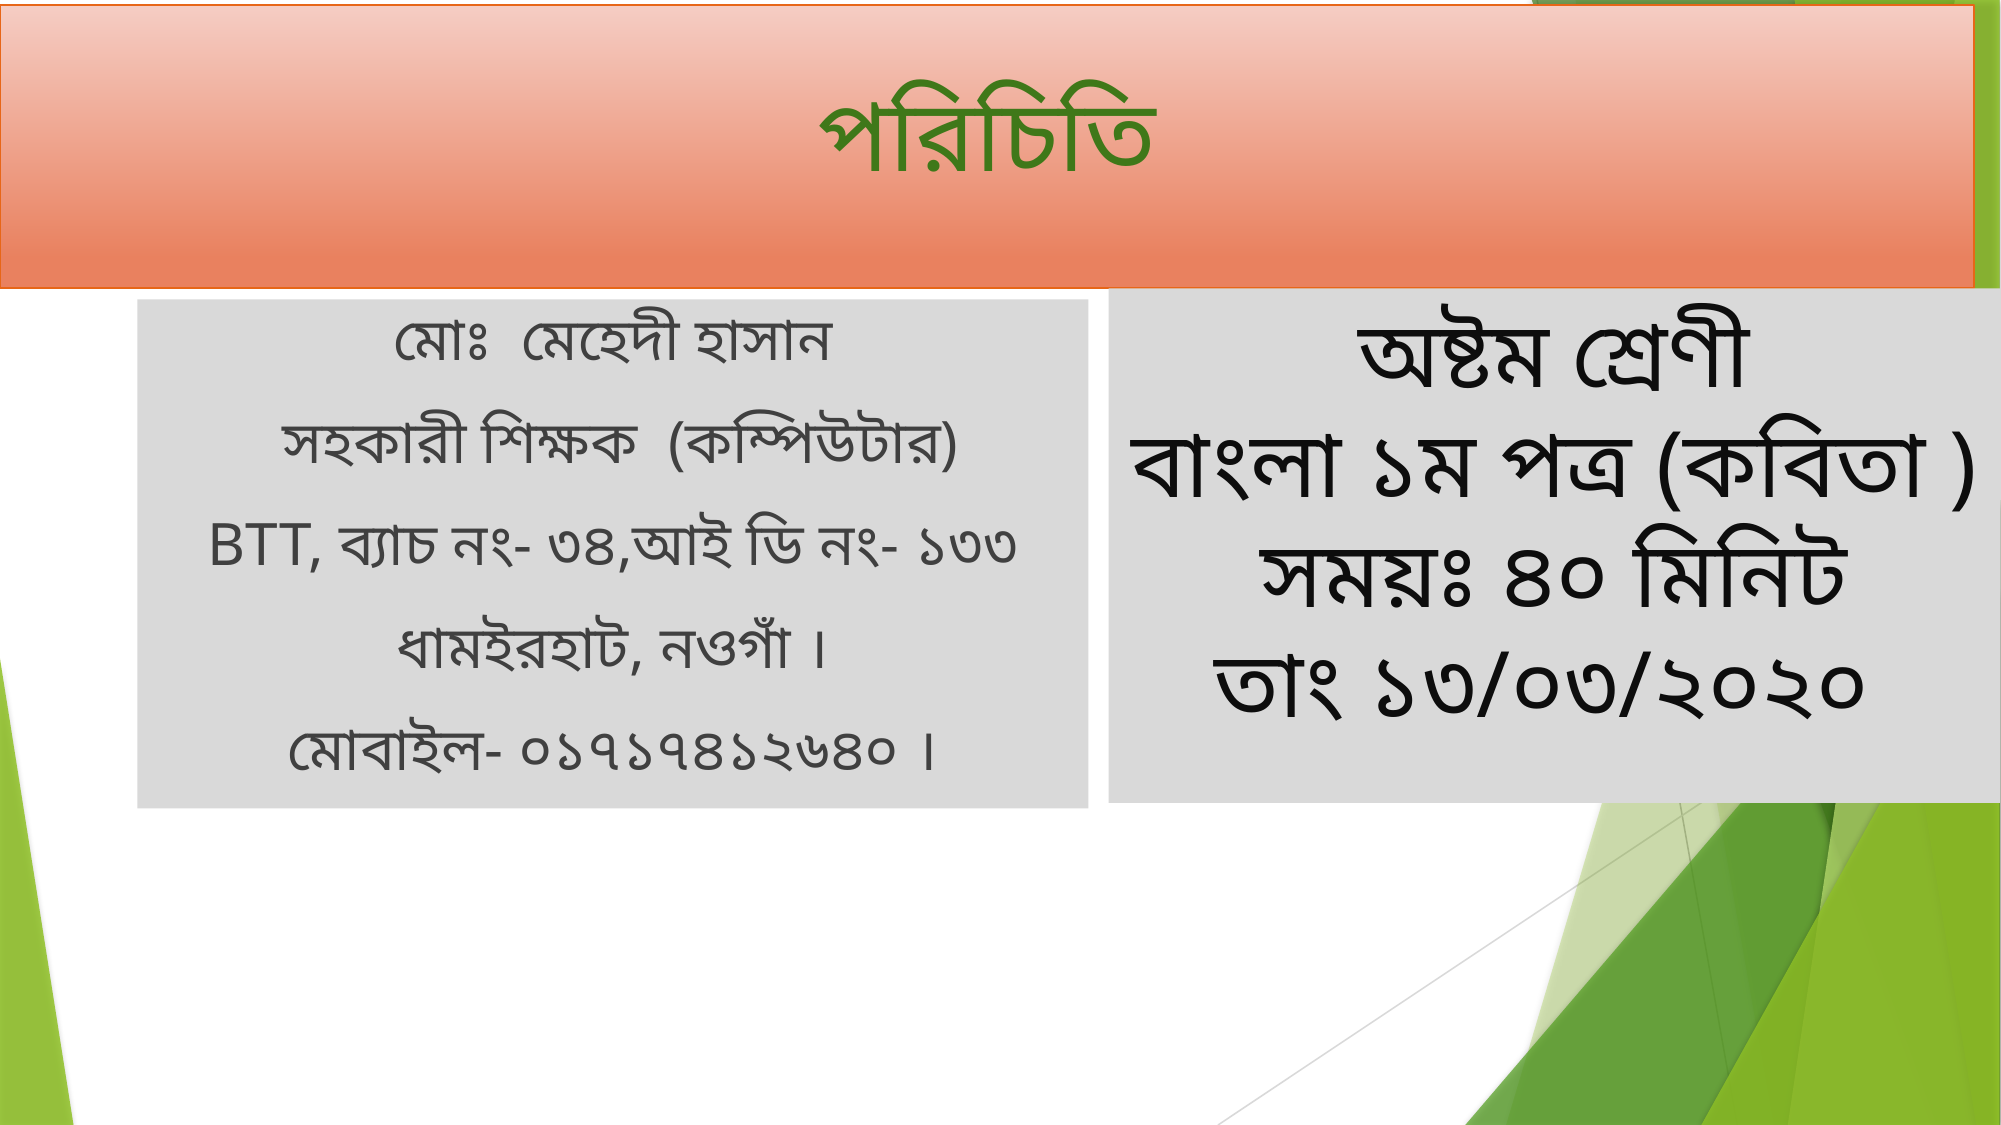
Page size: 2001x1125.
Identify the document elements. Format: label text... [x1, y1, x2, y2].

list [1070, 288, 1974, 1092]
title পরিচিতি [0, 4, 1975, 289]
list মোঃ মেহেদী হাসান সহকারী শিক্ষক (কম্পিউটার) BTT, ব্যাচ নং- ৩৪,আই ডি নং- ১৩৩ ধামইরহাট, নওগাঁ । মোবাইল- ০১৭১৭৪১২৬৪০ । [137, 299, 1070, 809]
text_box অষ্টম শ্রেণী বাংলা ১ম পত্র (কবিতা ) সময়ঃ ৪০ মিনিট তাং ১৩/০৩/২০২০ [1108, 288, 2000, 803]
